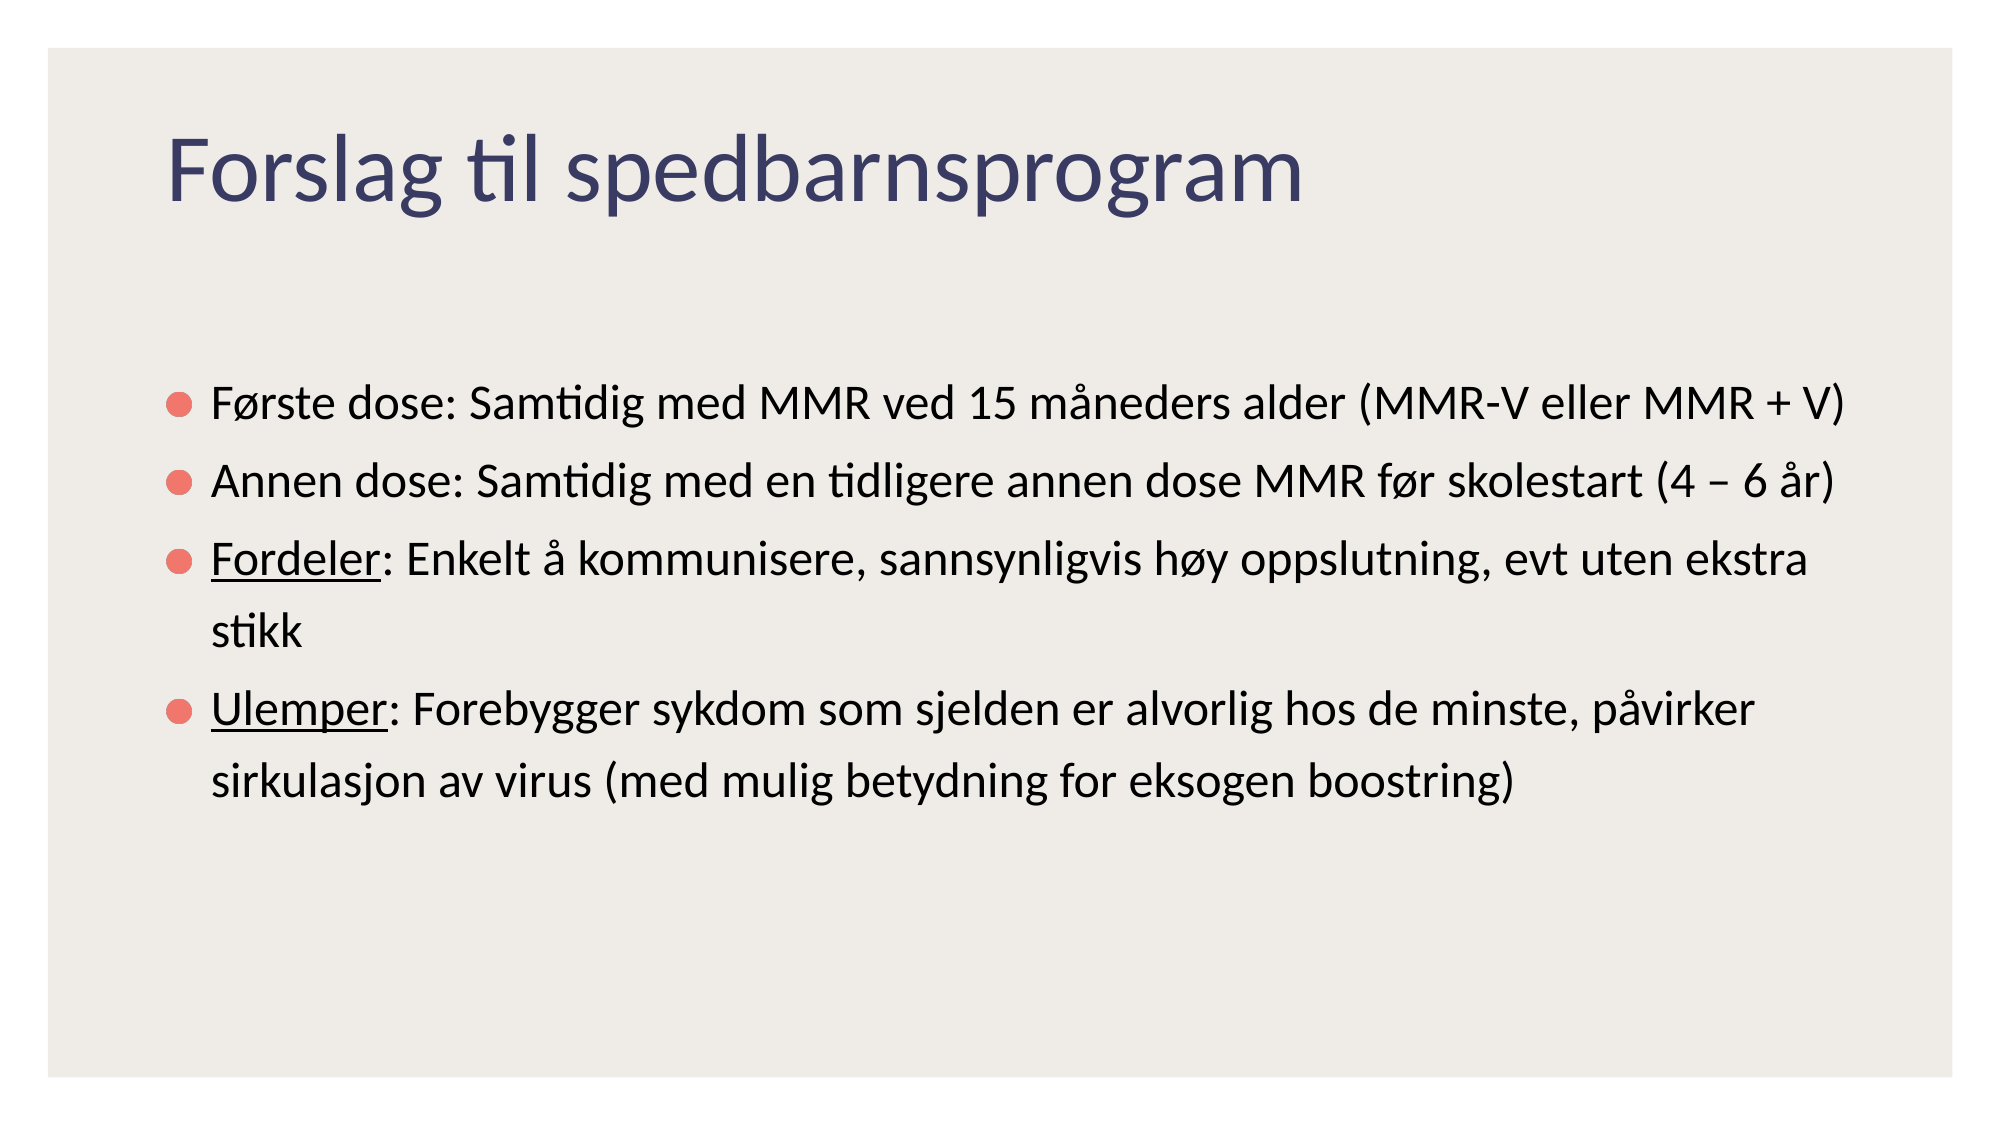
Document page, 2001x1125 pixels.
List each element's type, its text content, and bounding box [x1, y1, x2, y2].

picture [166, 381, 192, 417]
picture [166, 688, 192, 724]
title Forslag til spedbarnsprogram [166, 117, 1892, 330]
picture [166, 538, 192, 574]
list Første dose: Samtidig med MMR ved 15 måneders alder (MMR-V eller MMR + V) Annen dose: Samtidig med en tidligere annen dose MMR før skolestart (4 – 6 år) Fordeler: Enkelt å kommunisere, sannsynligvis høy oppslutning, evt uten ekstra stikk Ulemper: Forebygger sykdom som sjelden er alvorlig hos de minste, påvirker sirkulasjon av virus (med mulig betydning for eksogen boostring) [166, 357, 1892, 955]
picture [166, 459, 192, 495]
